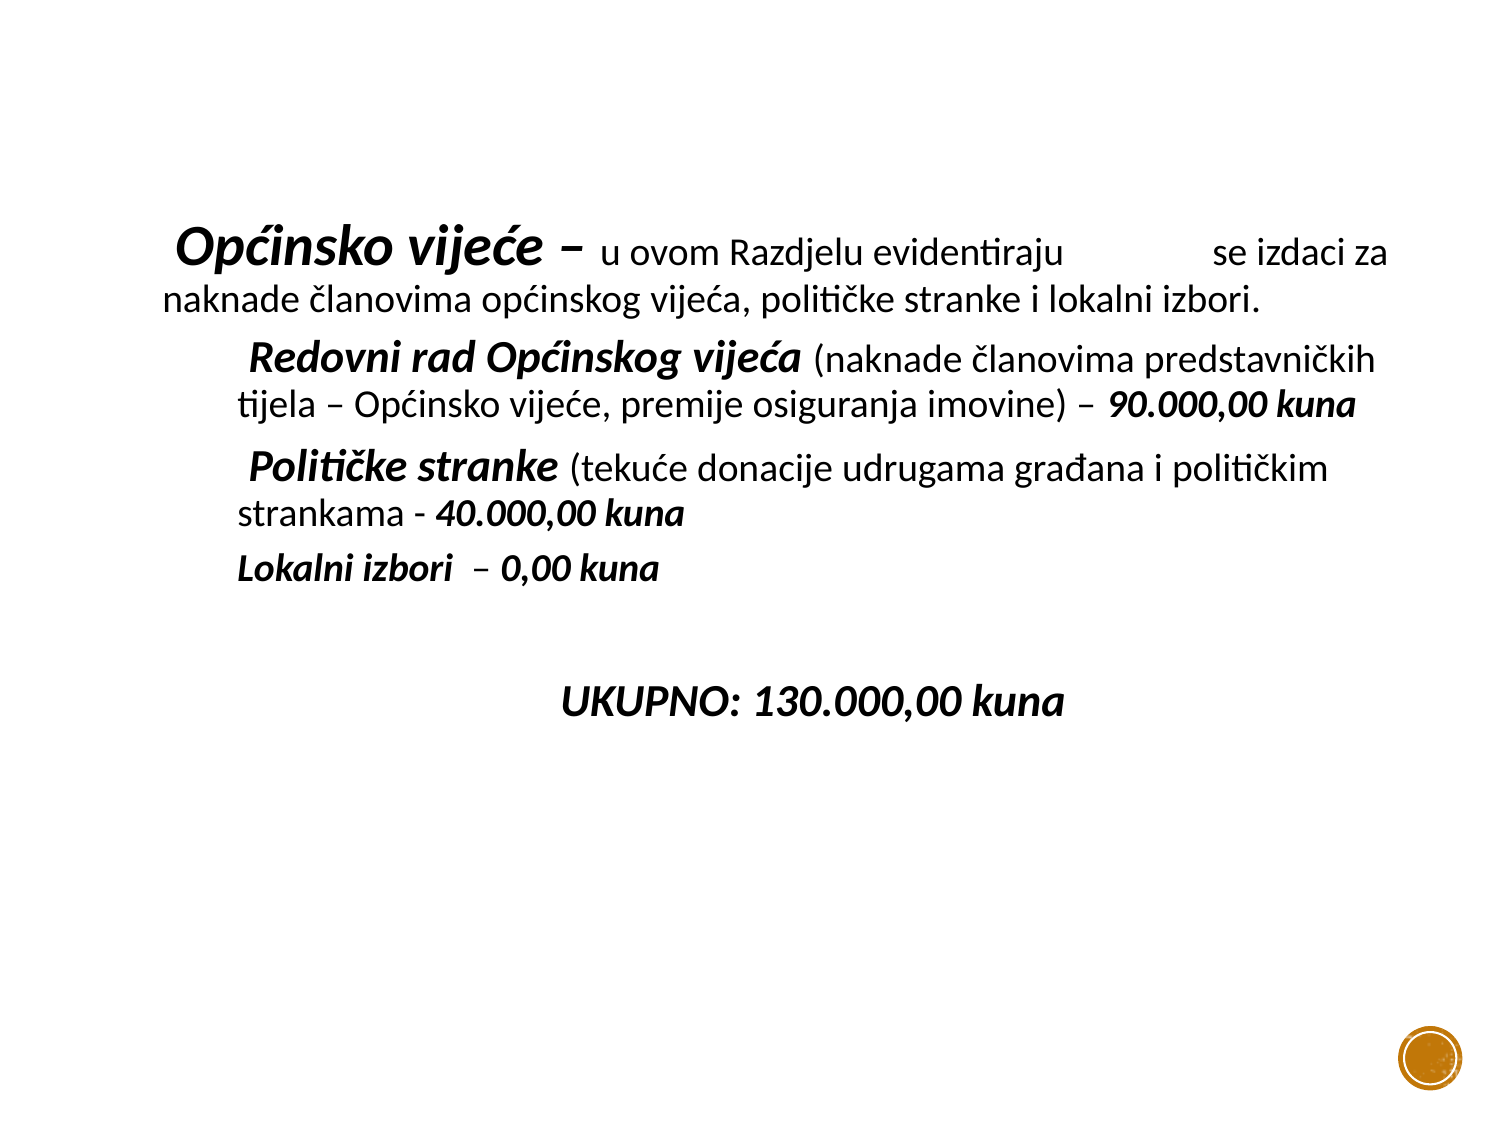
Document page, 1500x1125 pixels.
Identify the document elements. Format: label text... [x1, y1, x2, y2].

list Općinsko vijeće – u ovom Razdjelu evidentiraju se izdaci za naknade članovima općinskog vijeća, političke stranke i lokalni izbori. Redovni rad Općinskog vijeća (naknade članovima predstavničkih tijela – Općinsko vijeće, premije osiguranja imovine) – 90.000,00 kuna Političke stranke (tekuće donacije udrugama građana i političkim strankama - 40.000,00 kuna Lokalni izbori – 0,00 kuna UKUPNO: 130.000,00 kuna [147, 208, 1412, 1047]
picture [1406, 1034, 1455, 1083]
picture [1398, 1026, 1463, 1091]
